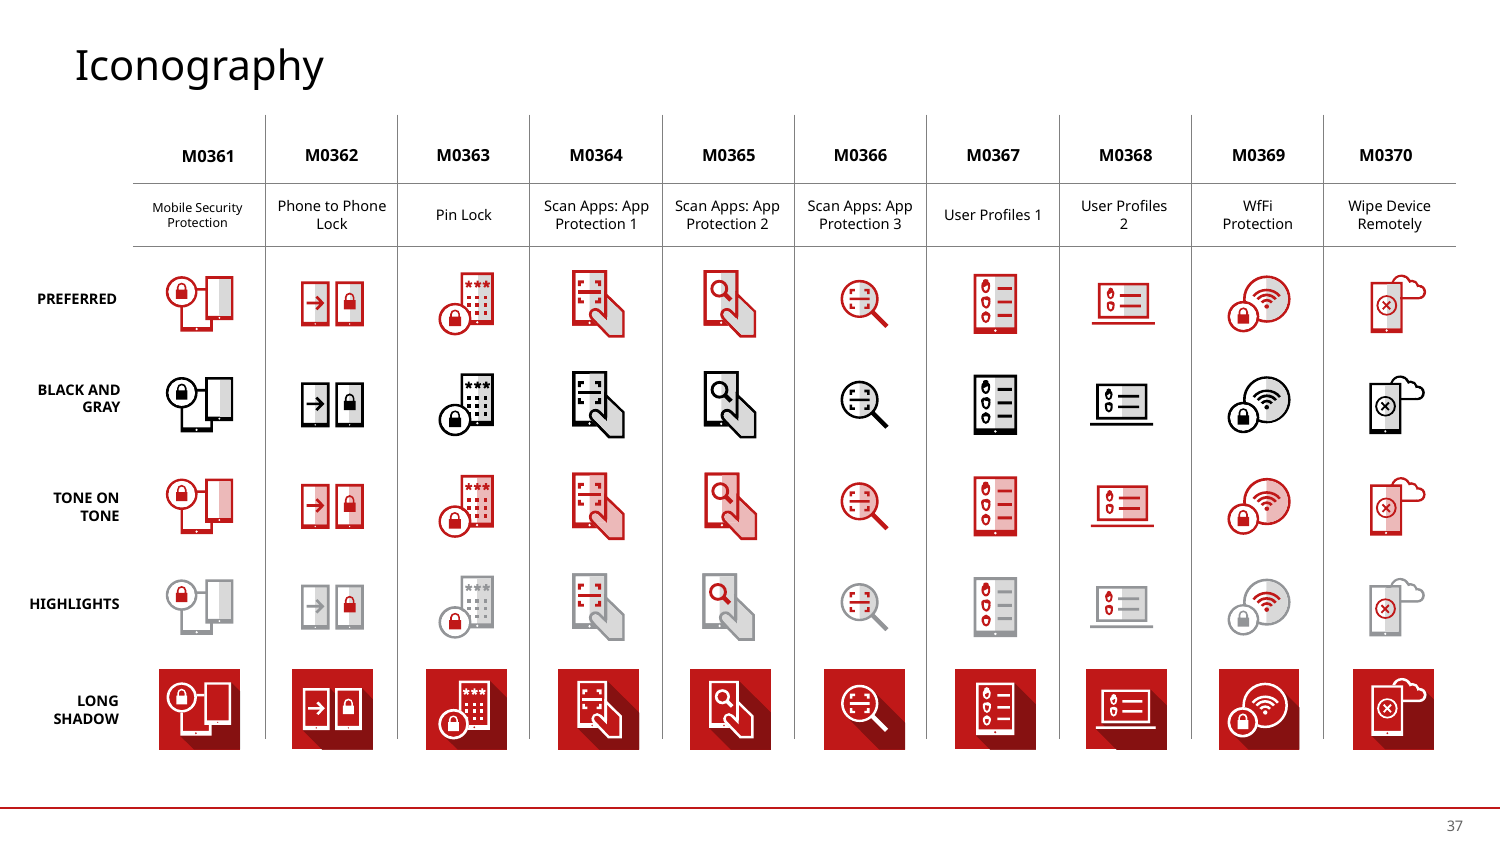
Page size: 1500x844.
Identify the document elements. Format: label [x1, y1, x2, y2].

text_box [165, 276, 234, 332]
text_box [1218, 668, 1300, 750]
text_box [1227, 376, 1291, 434]
title [75, 44, 1426, 101]
text_box [840, 482, 889, 531]
text_box [557, 668, 640, 750]
text_box [824, 668, 906, 750]
text_box [1227, 275, 1291, 333]
text_box [159, 668, 241, 750]
text_box [165, 478, 234, 535]
text_box [572, 573, 625, 641]
text_box [300, 584, 364, 630]
text_box [150, 139, 397, 172]
text_box [425, 668, 507, 750]
text_box [840, 279, 889, 328]
text_box [300, 382, 364, 428]
text_box [702, 573, 755, 641]
text_box [300, 483, 364, 529]
text_box [1370, 274, 1427, 334]
text_box [438, 575, 494, 639]
text_box [1328, 194, 1451, 235]
text_box [1227, 578, 1291, 636]
text_box [438, 272, 494, 336]
text_box [438, 474, 494, 538]
text_box [1227, 477, 1291, 535]
text_box [973, 577, 1018, 638]
text_box [572, 370, 625, 439]
text_box [704, 472, 758, 541]
text_box [438, 373, 494, 437]
text_box [1191, 194, 1325, 235]
text_box [1090, 485, 1154, 528]
text_box [1369, 375, 1425, 434]
text_box [973, 273, 1018, 334]
text_box [1352, 668, 1434, 750]
text_box [1090, 383, 1154, 426]
text_box [1085, 668, 1167, 750]
text_box [703, 270, 757, 338]
text_box [703, 370, 757, 439]
text_box [165, 377, 234, 433]
text_box [1091, 282, 1155, 325]
text_box [689, 668, 771, 750]
text_box [572, 472, 625, 541]
text_box [165, 579, 234, 635]
text_box [1090, 586, 1154, 629]
text_box [300, 281, 364, 327]
text_box [129, 188, 1183, 241]
slide_number [1446, 813, 1484, 839]
text_box [840, 380, 889, 429]
text_box [398, 139, 1448, 170]
text_box [840, 583, 889, 632]
text_box [1370, 477, 1426, 536]
text_box [954, 668, 1036, 750]
text_box [973, 374, 1018, 435]
text_box [572, 270, 625, 338]
text_box [1369, 577, 1425, 637]
text_box [973, 476, 1018, 537]
text_box [291, 668, 373, 750]
